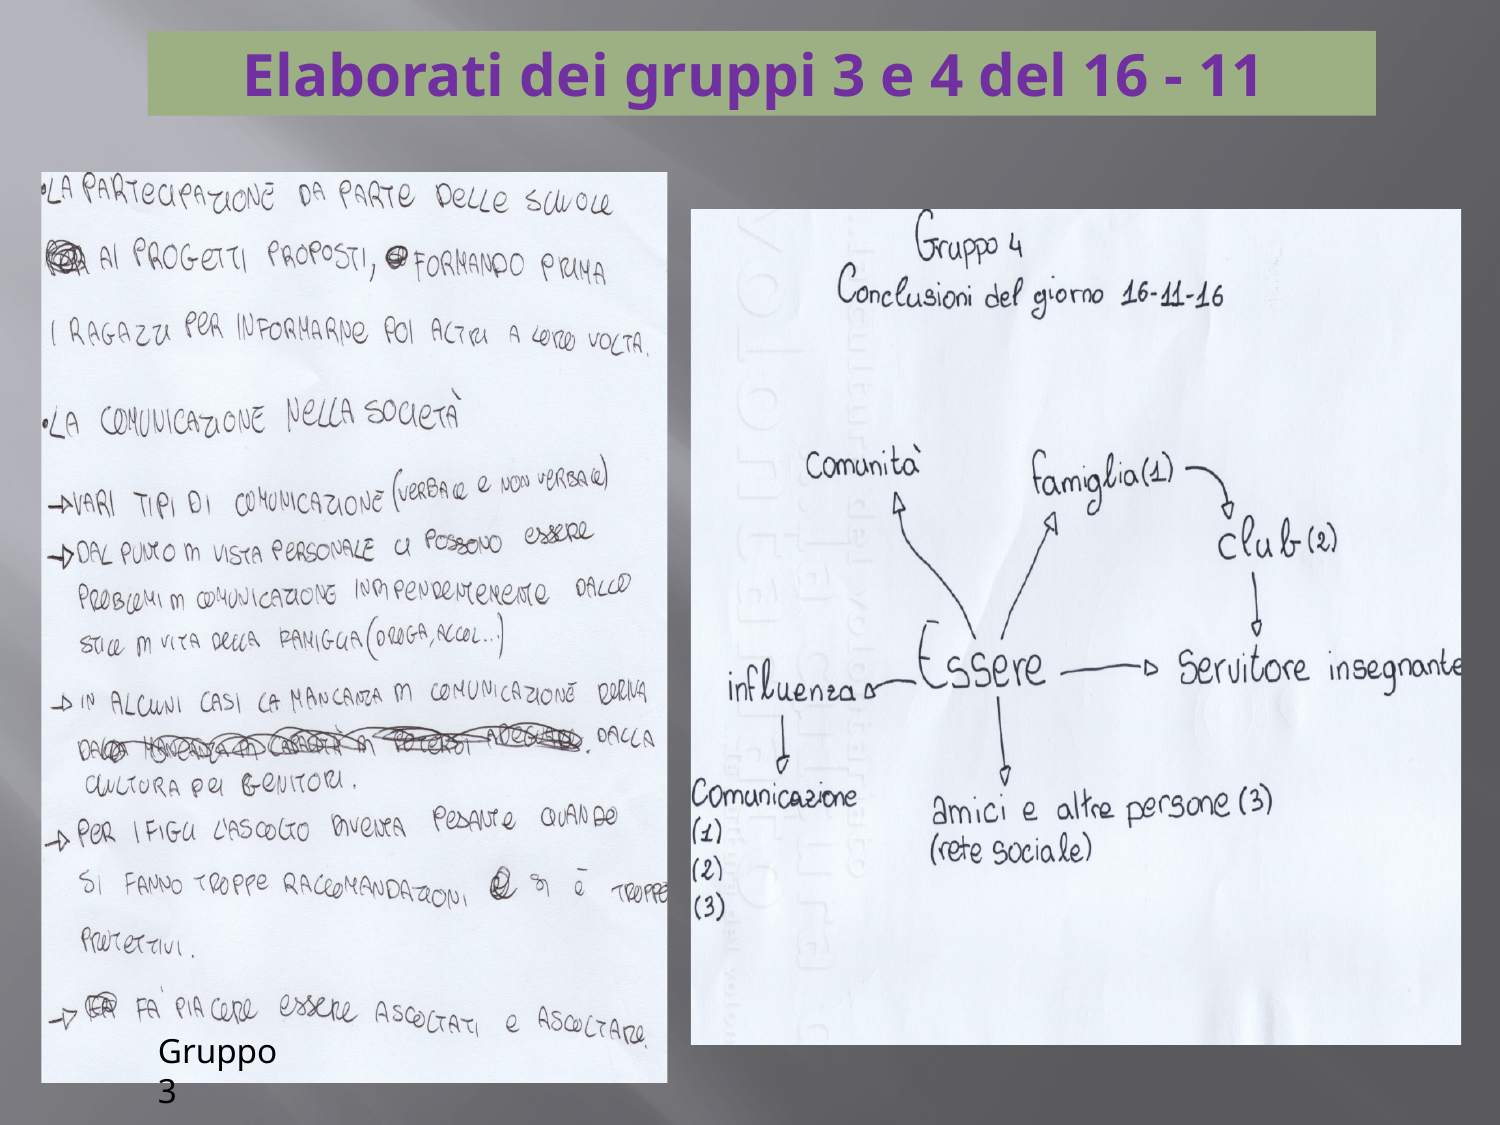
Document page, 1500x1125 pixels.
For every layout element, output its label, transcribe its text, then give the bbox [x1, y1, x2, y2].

text_box Elaborati dei gruppi 3 e 4 del 16 - 11 [147, 30, 1376, 116]
picture [41, 172, 1495, 1083]
